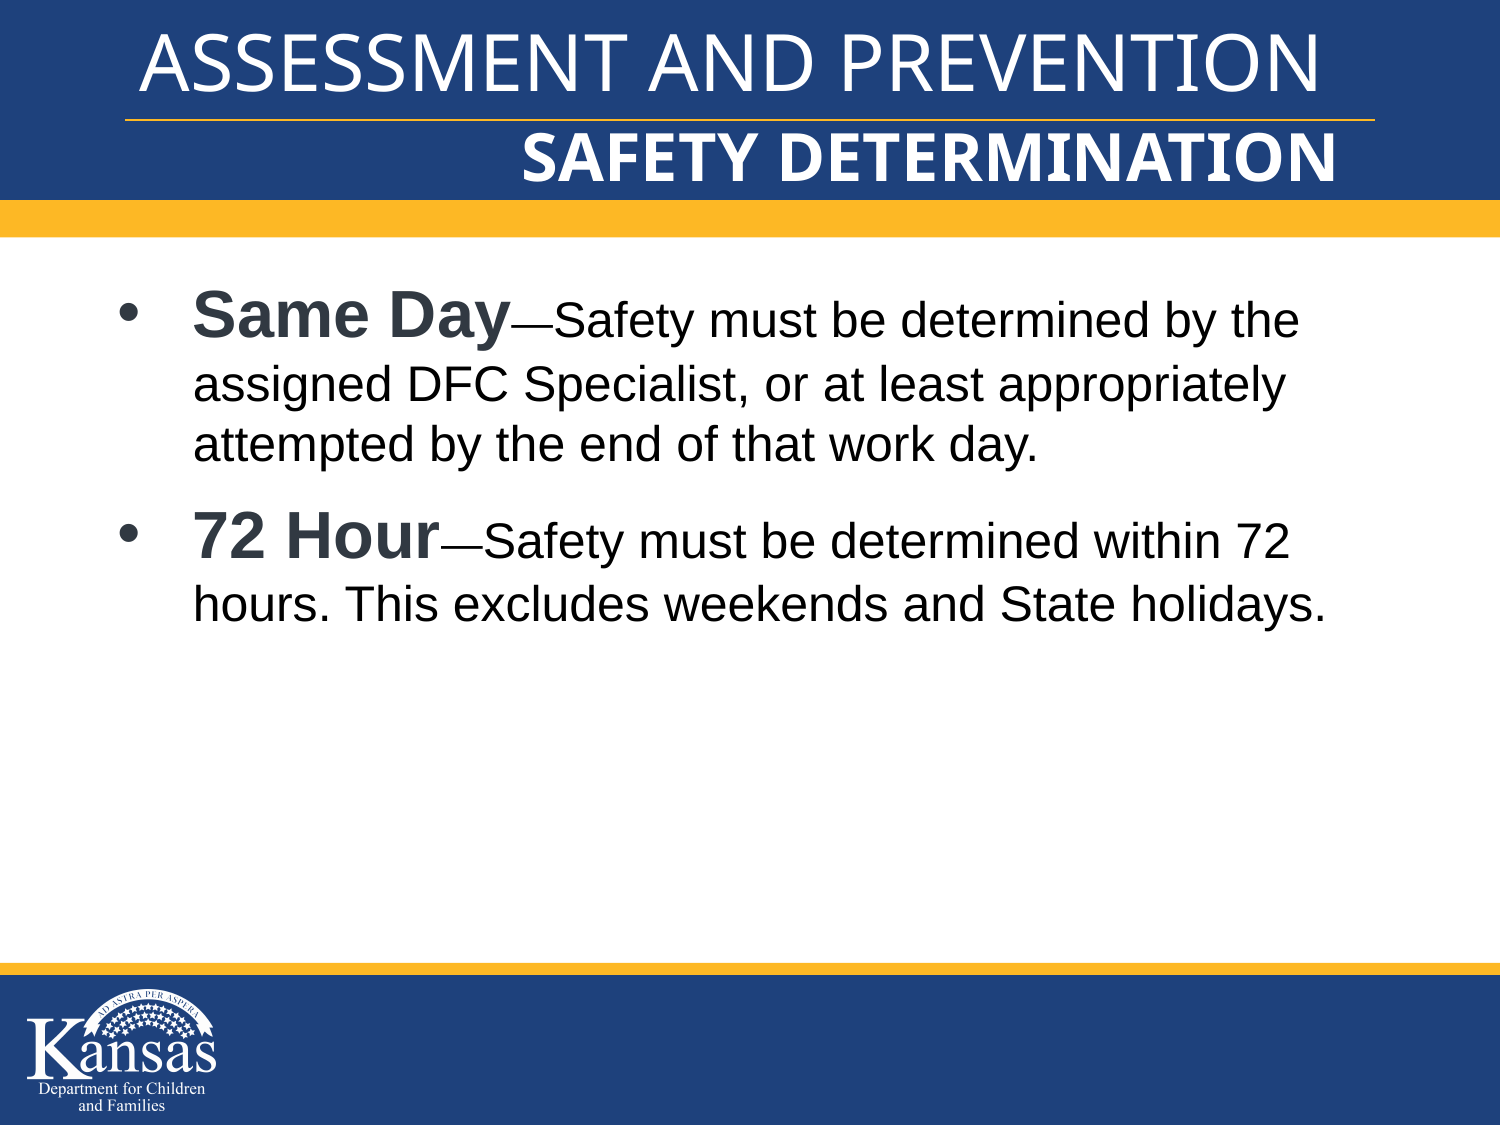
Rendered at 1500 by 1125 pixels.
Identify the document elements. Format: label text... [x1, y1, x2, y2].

picture [27, 989, 216, 1116]
title ASSESSMENT AND PREVENTION [124, 28, 1373, 116]
list Same Day—Safety must be determined by the assigned DFC Specialist, or at least appropriately attempted by the end of that work day. 72 Hour—Safety must be determined within 72 hours. This excludes weekends and State holidays. [103, 263, 1397, 952]
list SAFETY DETERMINATION [124, 116, 1373, 205]
